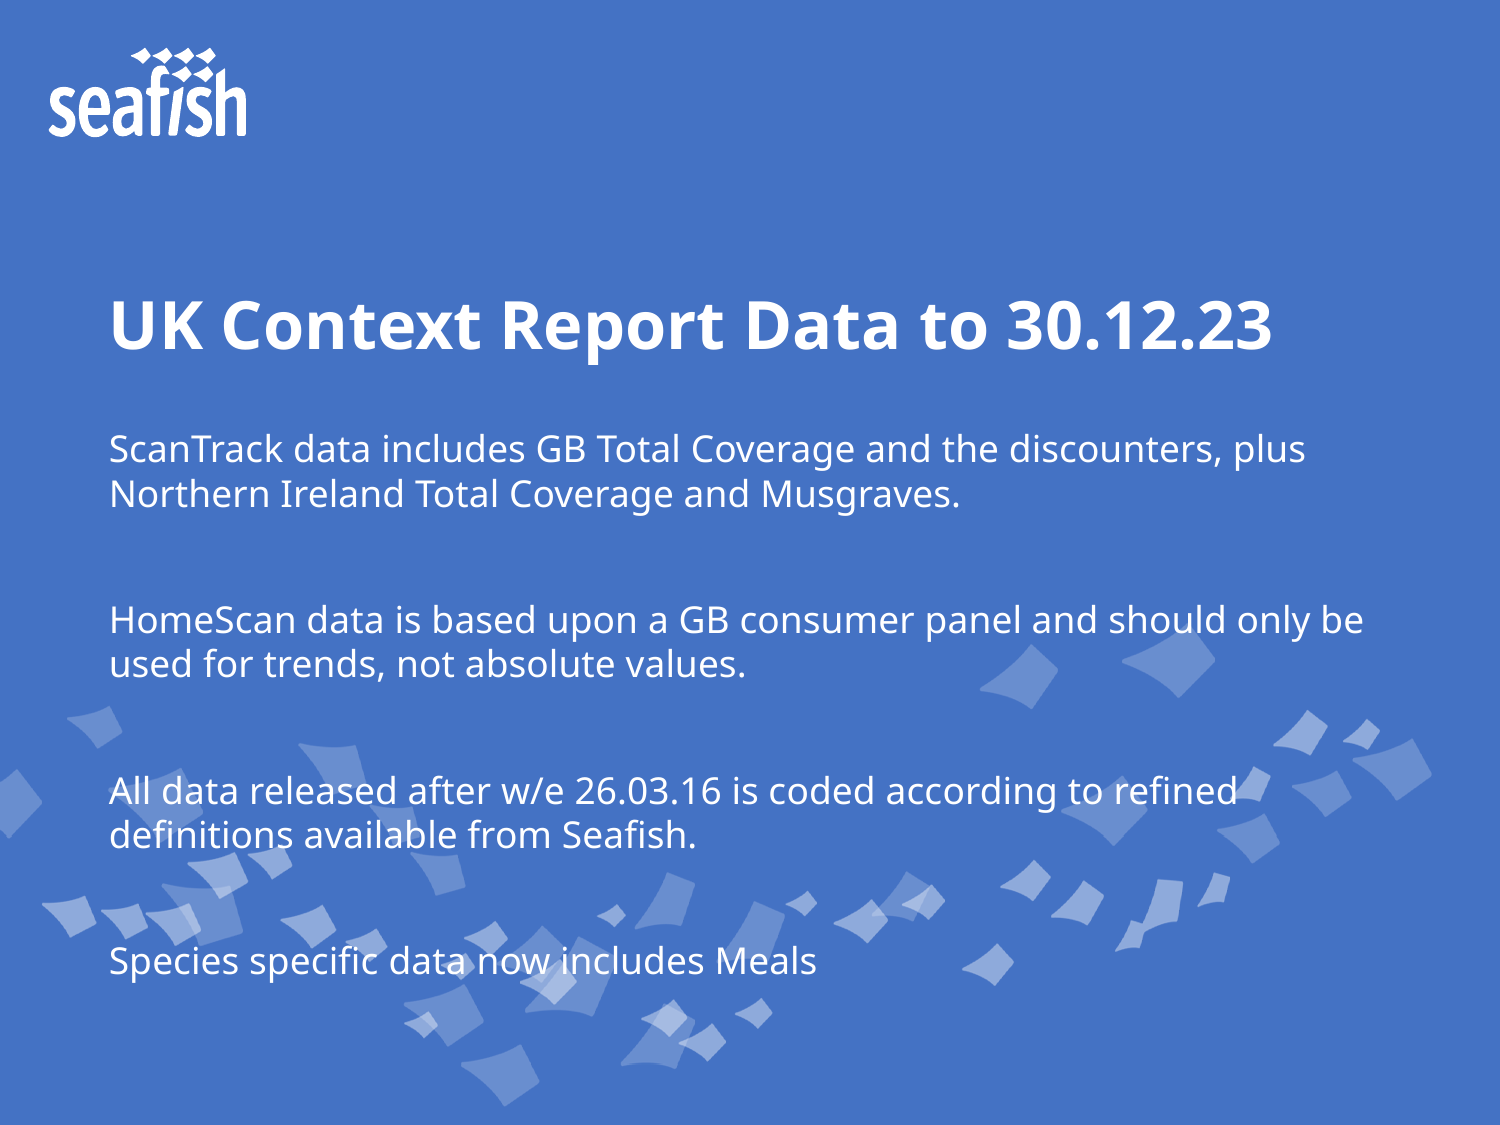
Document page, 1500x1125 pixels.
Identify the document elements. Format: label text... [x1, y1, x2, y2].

subtitle ScanTrack data includes GB Total Coverage and the discounters, plus Northern Ireland Total Coverage and Musgraves. HomeScan data is based upon a GB consumer panel and should only be used for trends, not absolute values. All data released after w/e 26.03.16 is coded according to refined definitions available from Seafish. Species specific data now includes Meals [108, 418, 1433, 992]
title UK Context Report Data to 30.12.23 [108, 271, 1339, 371]
picture [0, 609, 1477, 1125]
